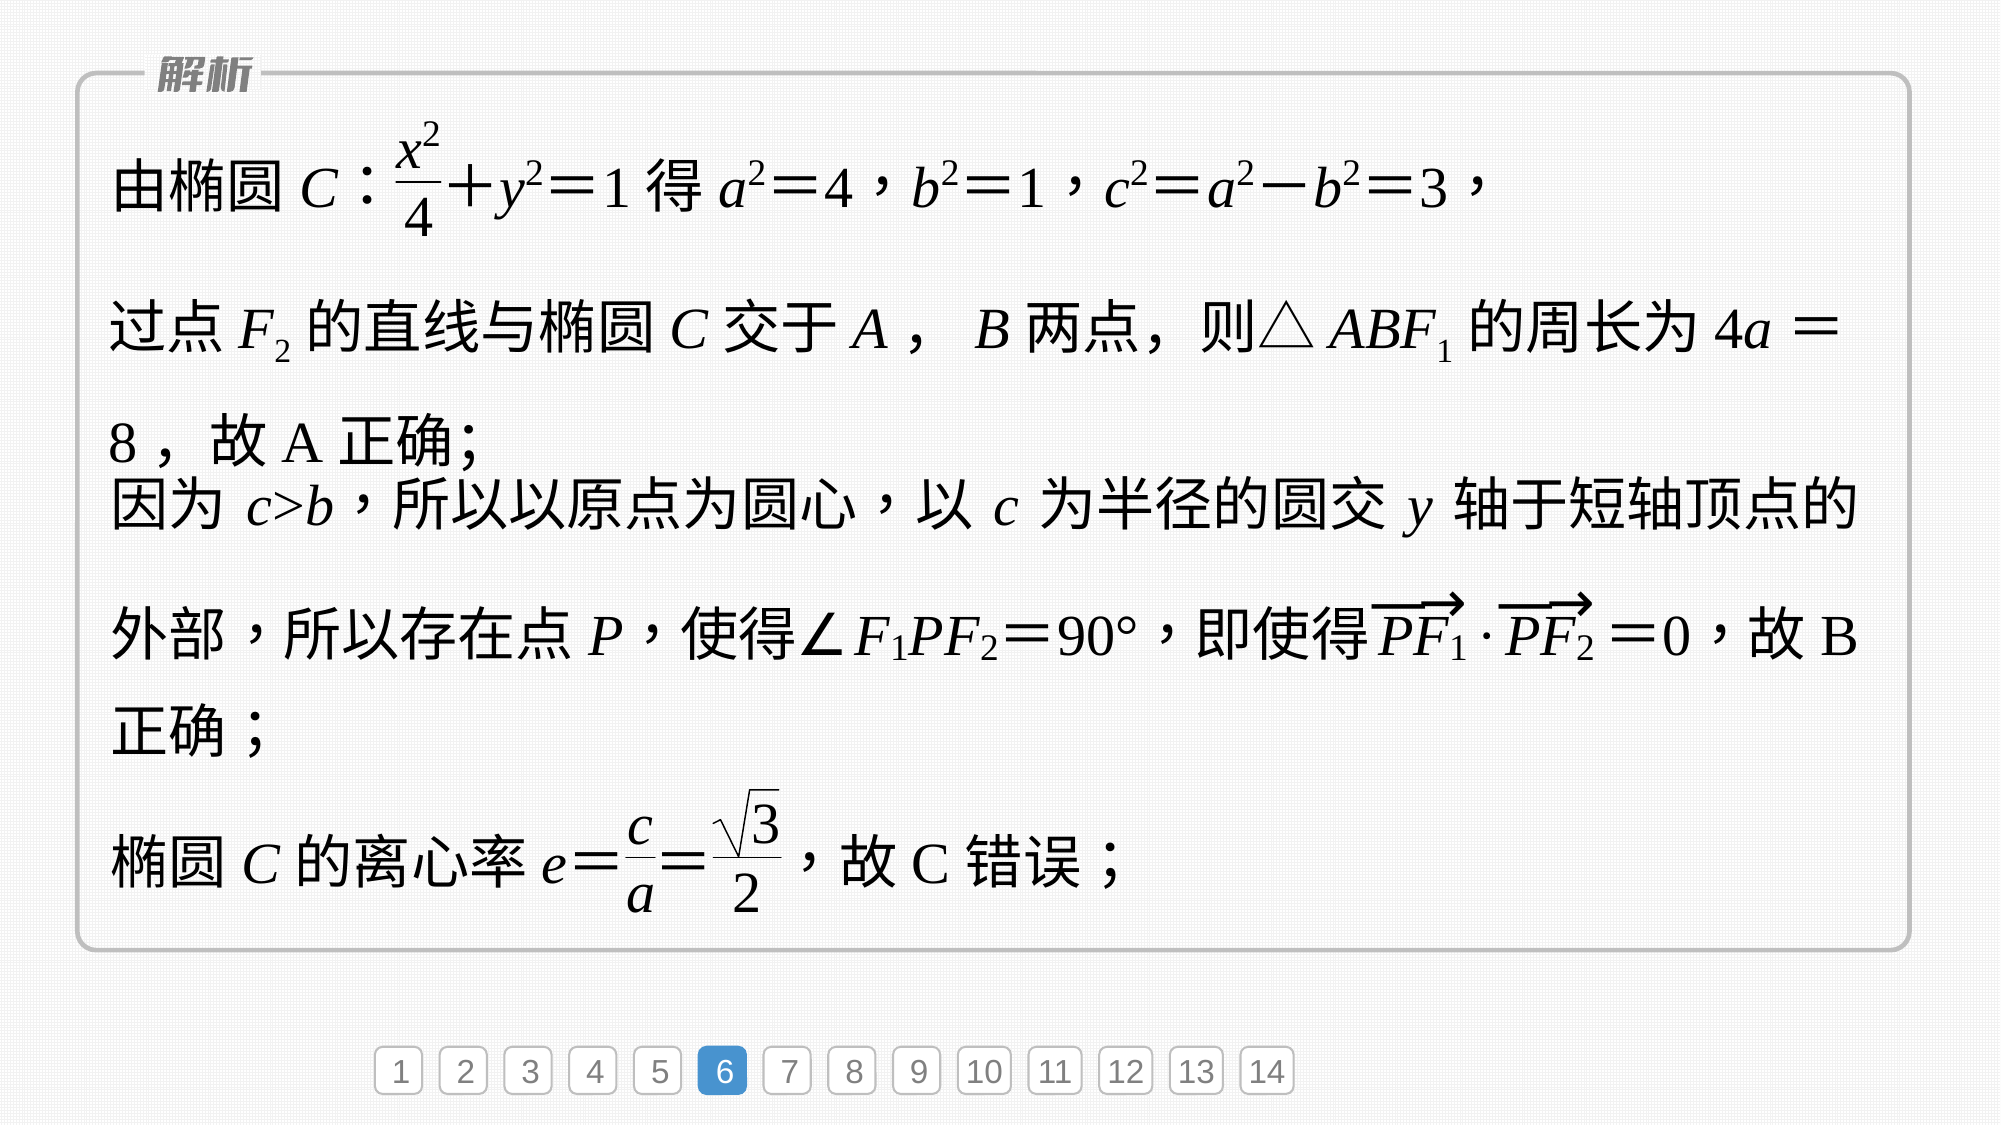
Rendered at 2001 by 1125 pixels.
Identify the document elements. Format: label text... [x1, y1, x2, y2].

text_box 3 [503, 1045, 553, 1096]
text_box 2 [438, 1045, 488, 1096]
text_box 12 [1098, 1045, 1154, 1096]
text_box 5 [632, 1045, 683, 1096]
text_box 6 [697, 1045, 748, 1096]
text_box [110, 455, 1861, 775]
text_box 10 [956, 1045, 1012, 1096]
text_box 11 [1027, 1045, 1083, 1096]
text_box 7 [762, 1045, 812, 1096]
text_box 9 [891, 1045, 942, 1096]
text_box 1 [373, 1045, 424, 1096]
text_box 8 [827, 1045, 877, 1096]
text_box 14 [1239, 1045, 1295, 1096]
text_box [77, 54, 1910, 951]
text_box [110, 775, 1861, 951]
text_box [110, 101, 1861, 277]
text_box 4 [568, 1045, 618, 1096]
text_box 13 [1168, 1045, 1225, 1096]
